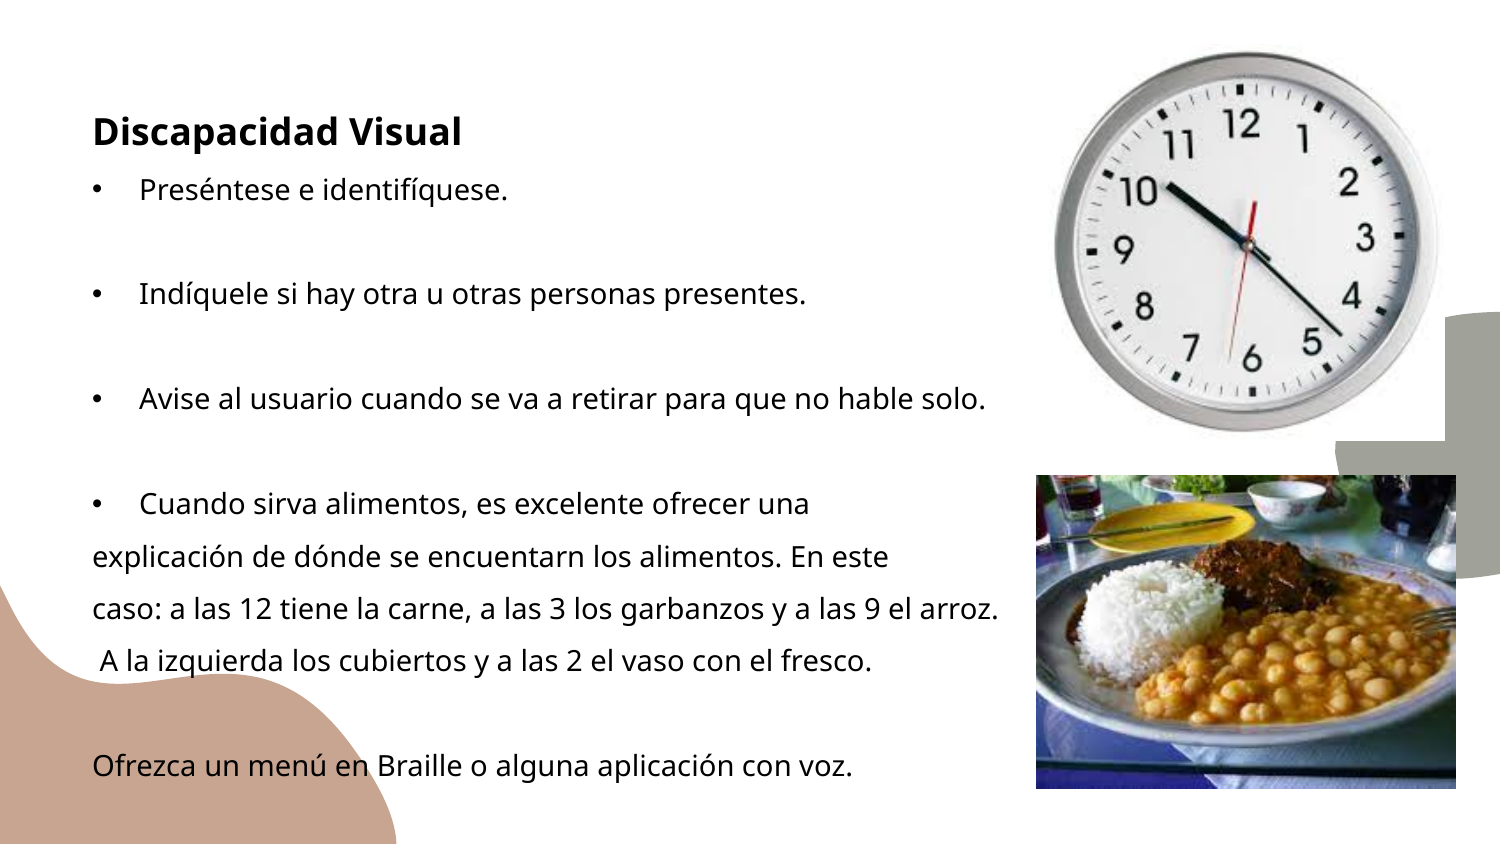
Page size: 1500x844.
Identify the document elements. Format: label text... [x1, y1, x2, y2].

picture [1048, 44, 1445, 441]
picture [1036, 474, 1456, 790]
text_box Discapacidad Visual Preséntese e identifíquese. Indíquele si hay otra u otras personas presentes. Avise al usuario cuando se va a retirar para que no hable solo. Cuando sirva alimentos, es excelente ofrecer una explicación de dónde se encuentarn los alimentos. En este caso: a las 12 tiene la carne, a las 3 los garbanzos y a las 9 el arroz. A la izquierda los cubiertos y a las 2 el vaso con el fresco. Ofrezca un menú en Braille o alguna aplicación con voz. [77, 78, 1318, 790]
